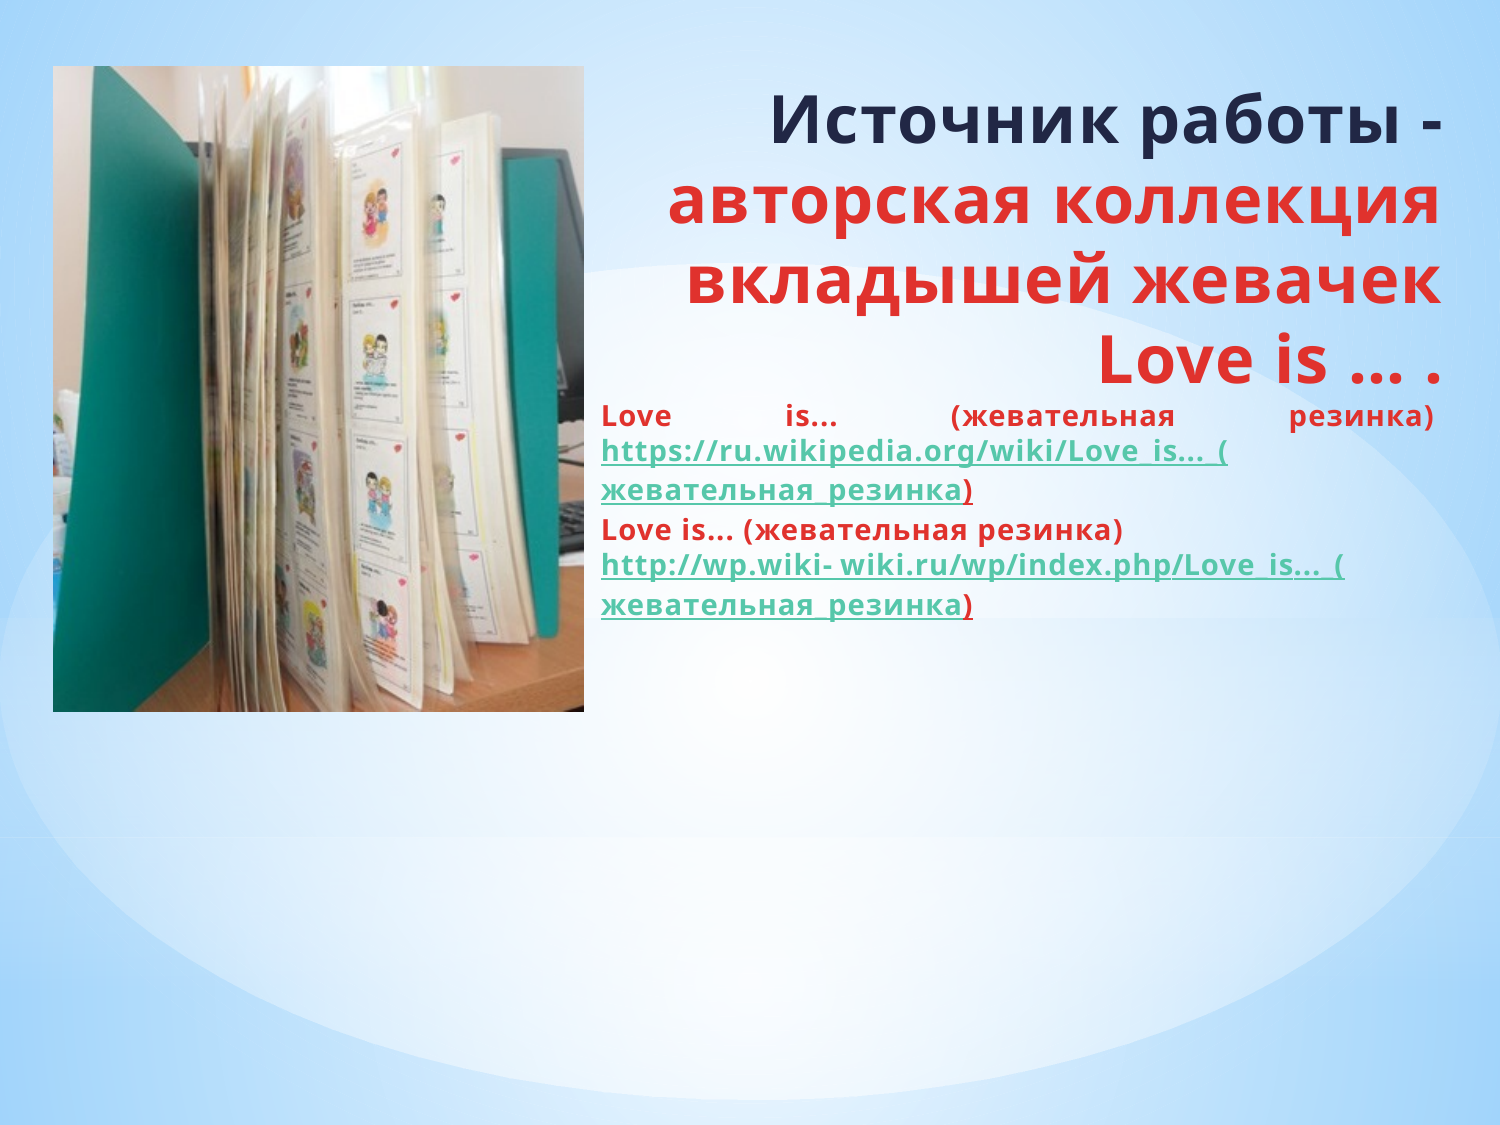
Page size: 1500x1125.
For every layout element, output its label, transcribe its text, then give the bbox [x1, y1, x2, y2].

picture [53, 66, 584, 712]
text_box Источник работы - авторская коллекция вкладышей жевачек Love is … . Love is... (жевательная резинка) https://ru.wikipedia.org/wiki/Love_is..._(жевательная_резинка) Love is... (жевательная резинка) http://wp.wiki- wiki.ru/wp/index.php/Love_is..._(жевательная_резинка) [588, 69, 1459, 714]
